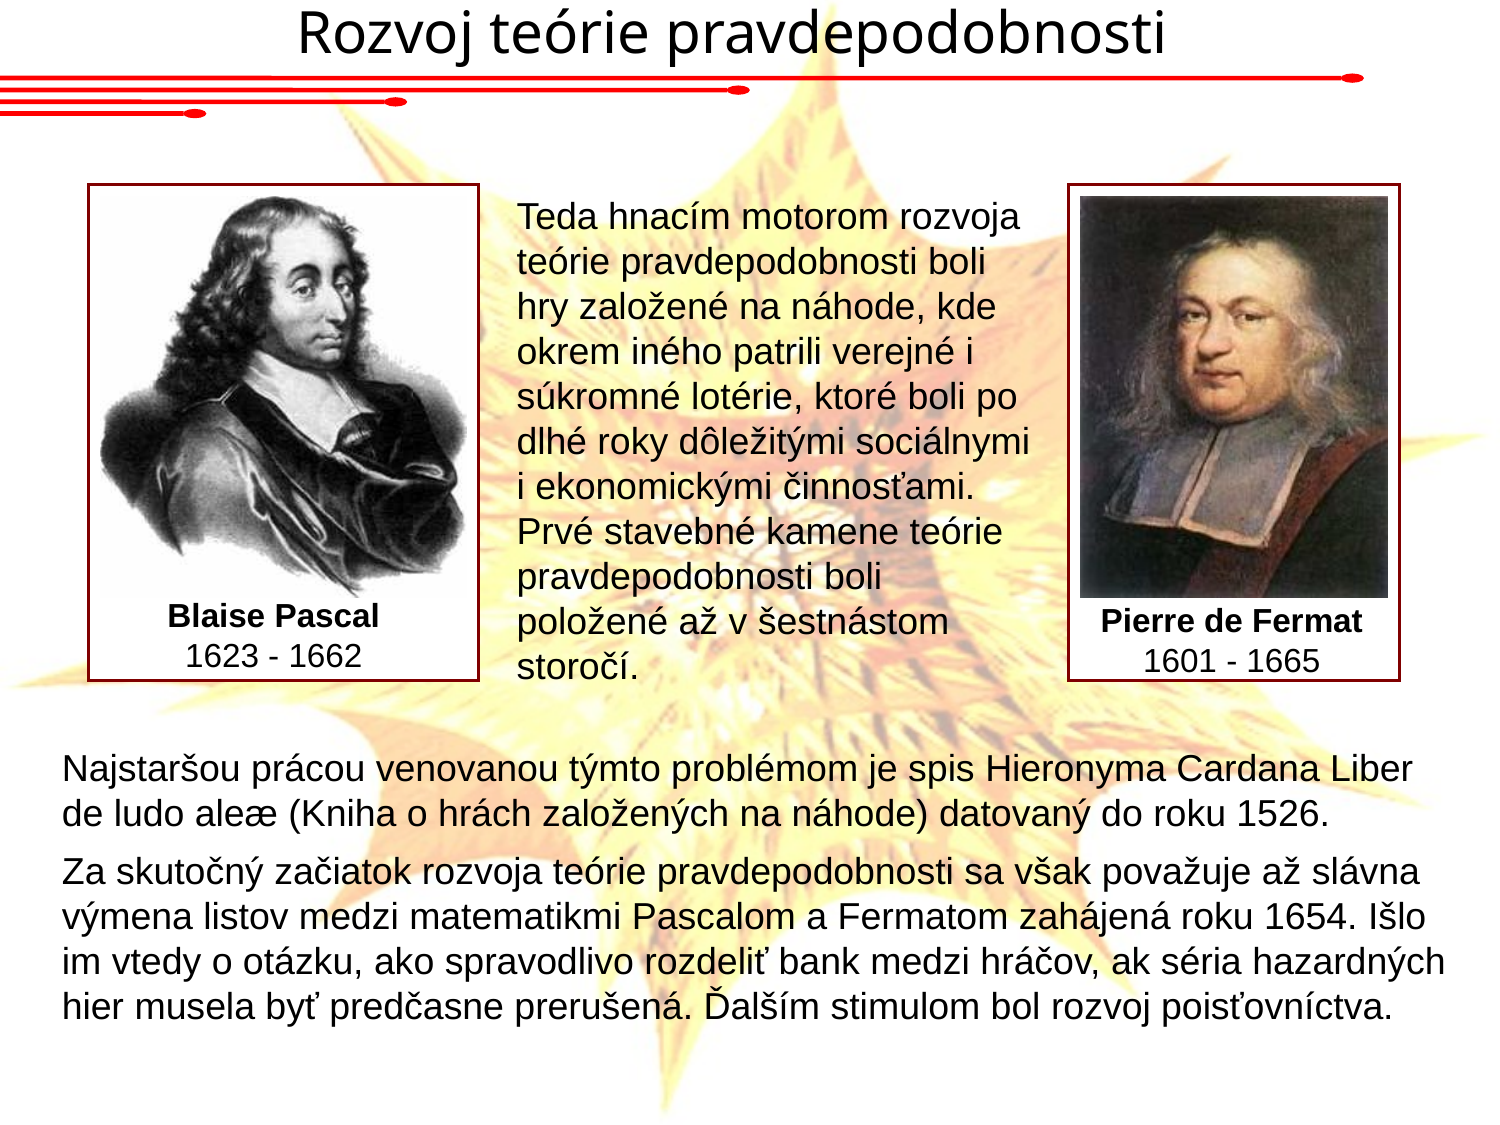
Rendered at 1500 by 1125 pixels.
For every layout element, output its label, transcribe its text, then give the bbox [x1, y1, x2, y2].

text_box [88, 184, 479, 682]
text_box Teda hnacím motorom rozvoja teórie pravdepodobnosti boli hry založené na náhode, kde okrem iného patrili verejné i súkromné lotérie, ktoré boli po dlhé roky dôležitými sociálnymi i ekonomickými činnosťami. Prvé stavebné kamene teórie pravdepodobnosti boli položené až v šestnástom storočí. [501, 184, 1058, 695]
text_box Najstaršou prácou venovanou týmto problémom je spis Hieronyma Cardana Liber de ludo aleæ (Kniha o hrách založených na náhode) datovaný do roku 1526. Za skutočný začiatok rozvoja teórie pravdepodobnosti sa však považuje až slávna výmena listov medzi matematikmi Pascalom a Fermatom zahájená roku 1654. Išlo im vtedy o otázku, ako spravodlivo rozdeliť bank medzi hráčov, ak séria hazardných hier musela byť predčasne prerušená. Ďalším stimulom bol rozvoj poisťovníctva. [47, 736, 1471, 1035]
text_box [1068, 184, 1400, 687]
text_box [0, 77, 1353, 114]
text_box Rozvoj teórie pravdepodobnosti [0, 0, 1465, 73]
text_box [0, 0, 1500, 1125]
